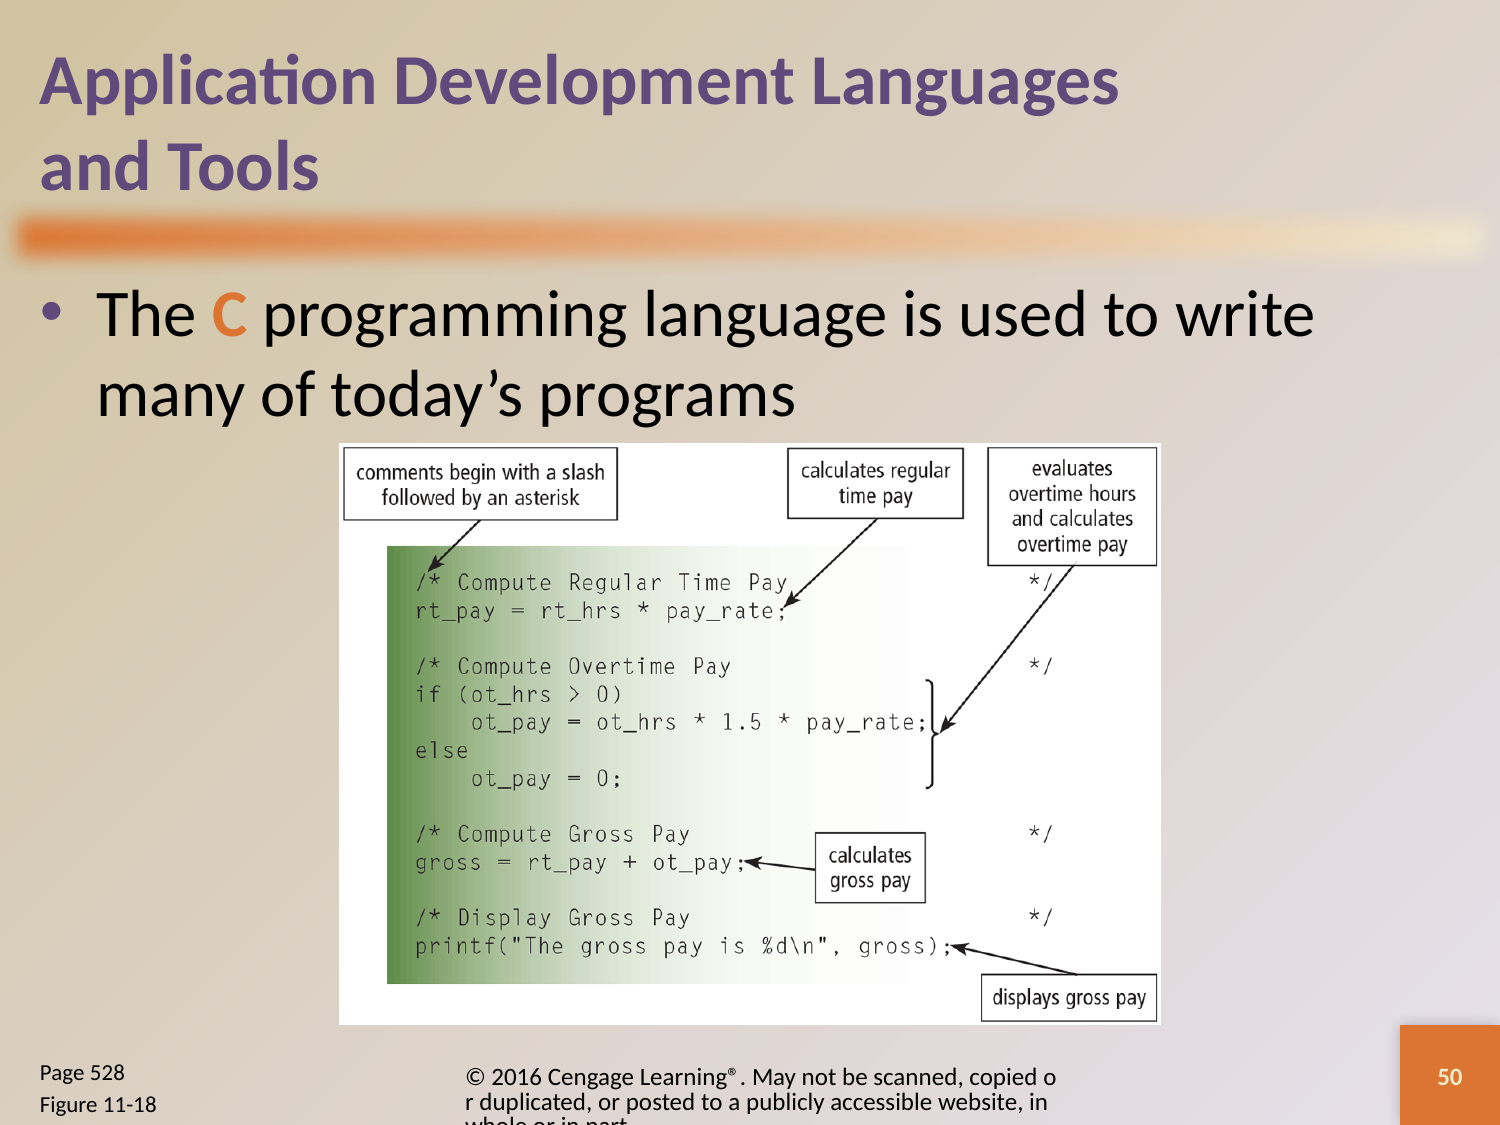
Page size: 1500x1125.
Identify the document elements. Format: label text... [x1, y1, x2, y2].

slide_number 50 [1400, 1025, 1500, 1125]
footer © 2016 Cengage Learning®. May not be scanned, copied or duplicated, or posted to a publicly accessible website, in whole or in part. [450, 1037, 1075, 1113]
title Application Development Languages and Tools [24, 24, 1475, 213]
picture [339, 443, 1161, 1026]
list Page 528 Figure 11-18 [24, 1050, 300, 1125]
list The C programming language is used to write many of today’s programs [24, 262, 1475, 1025]
